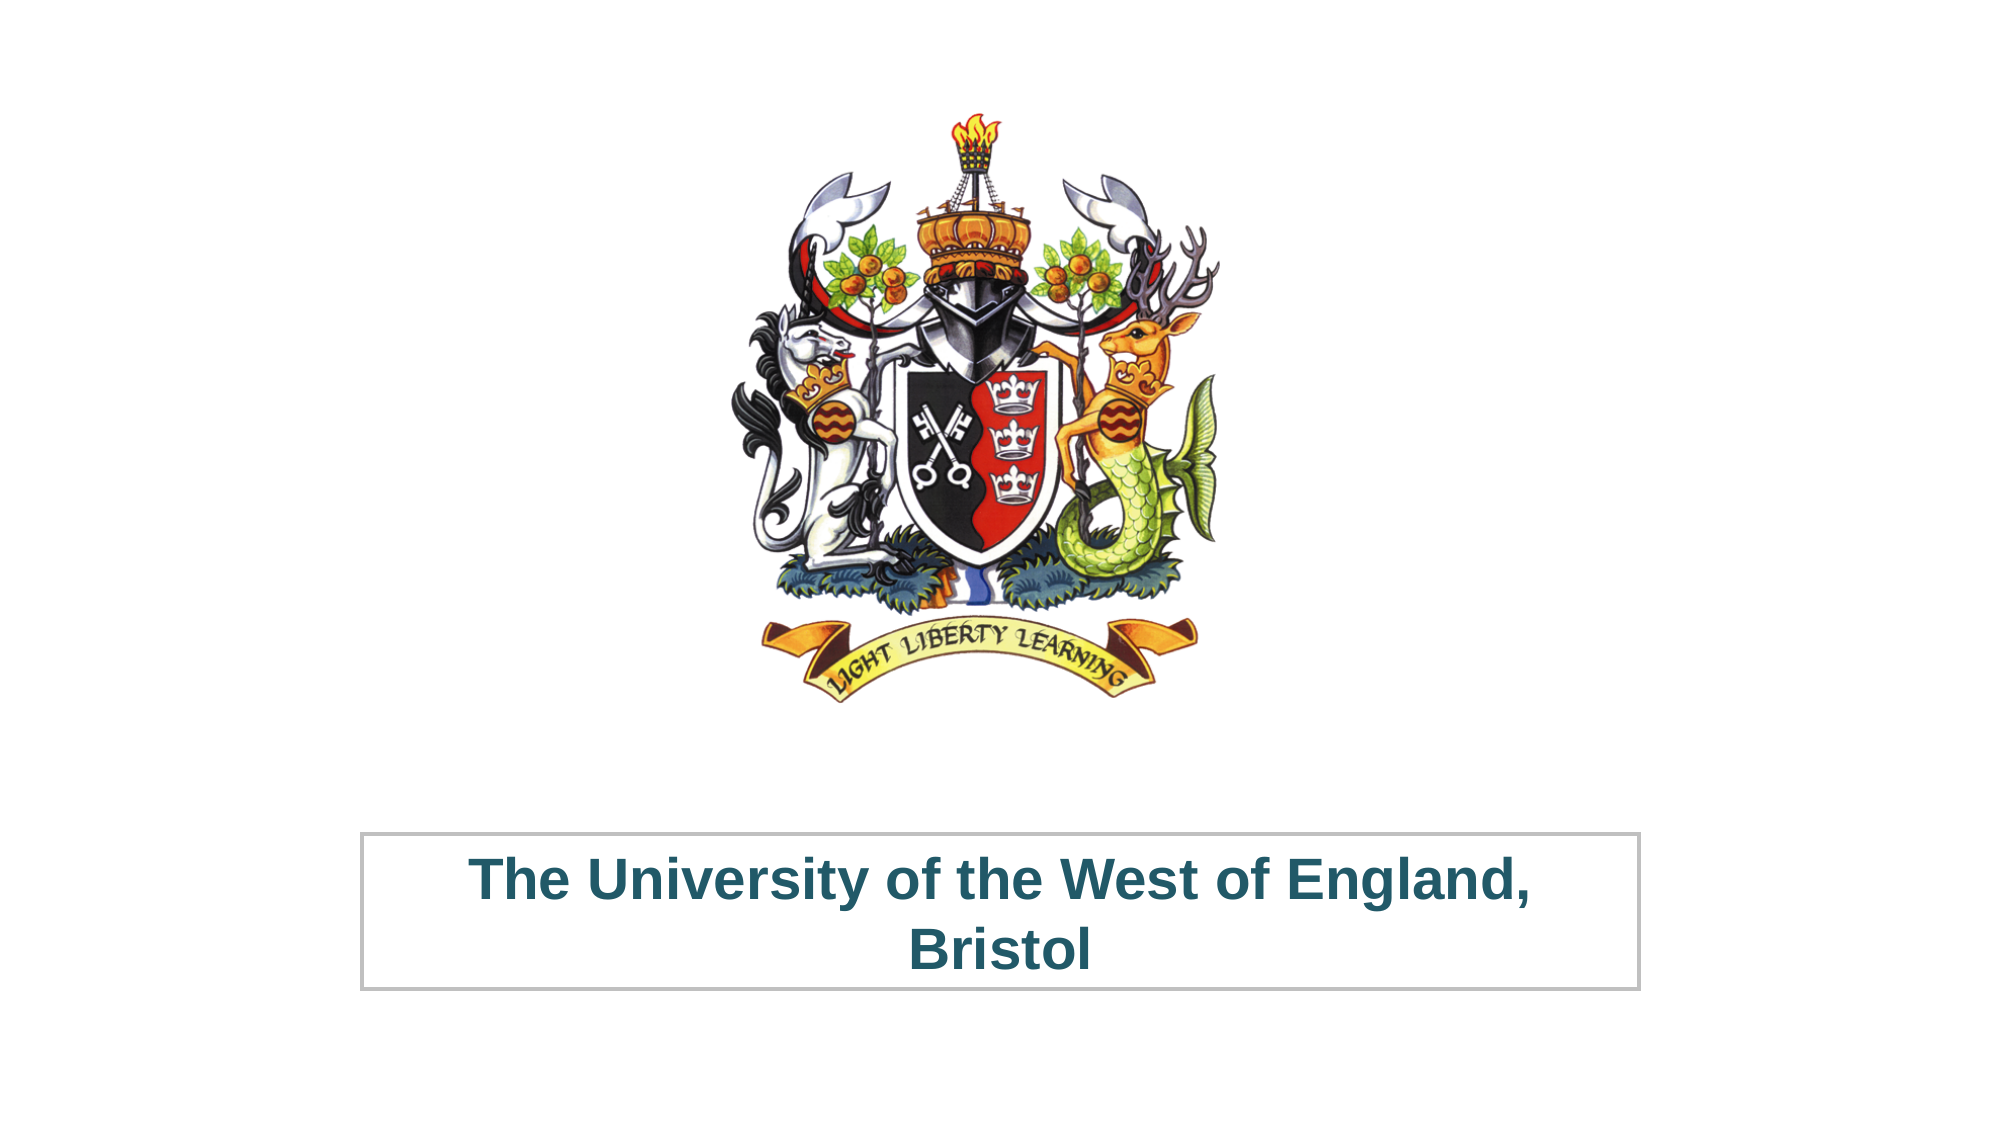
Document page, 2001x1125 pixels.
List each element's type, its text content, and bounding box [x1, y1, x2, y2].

text_box The University of the West of England, Bristol [362, 834, 1640, 989]
picture [724, 109, 1226, 708]
